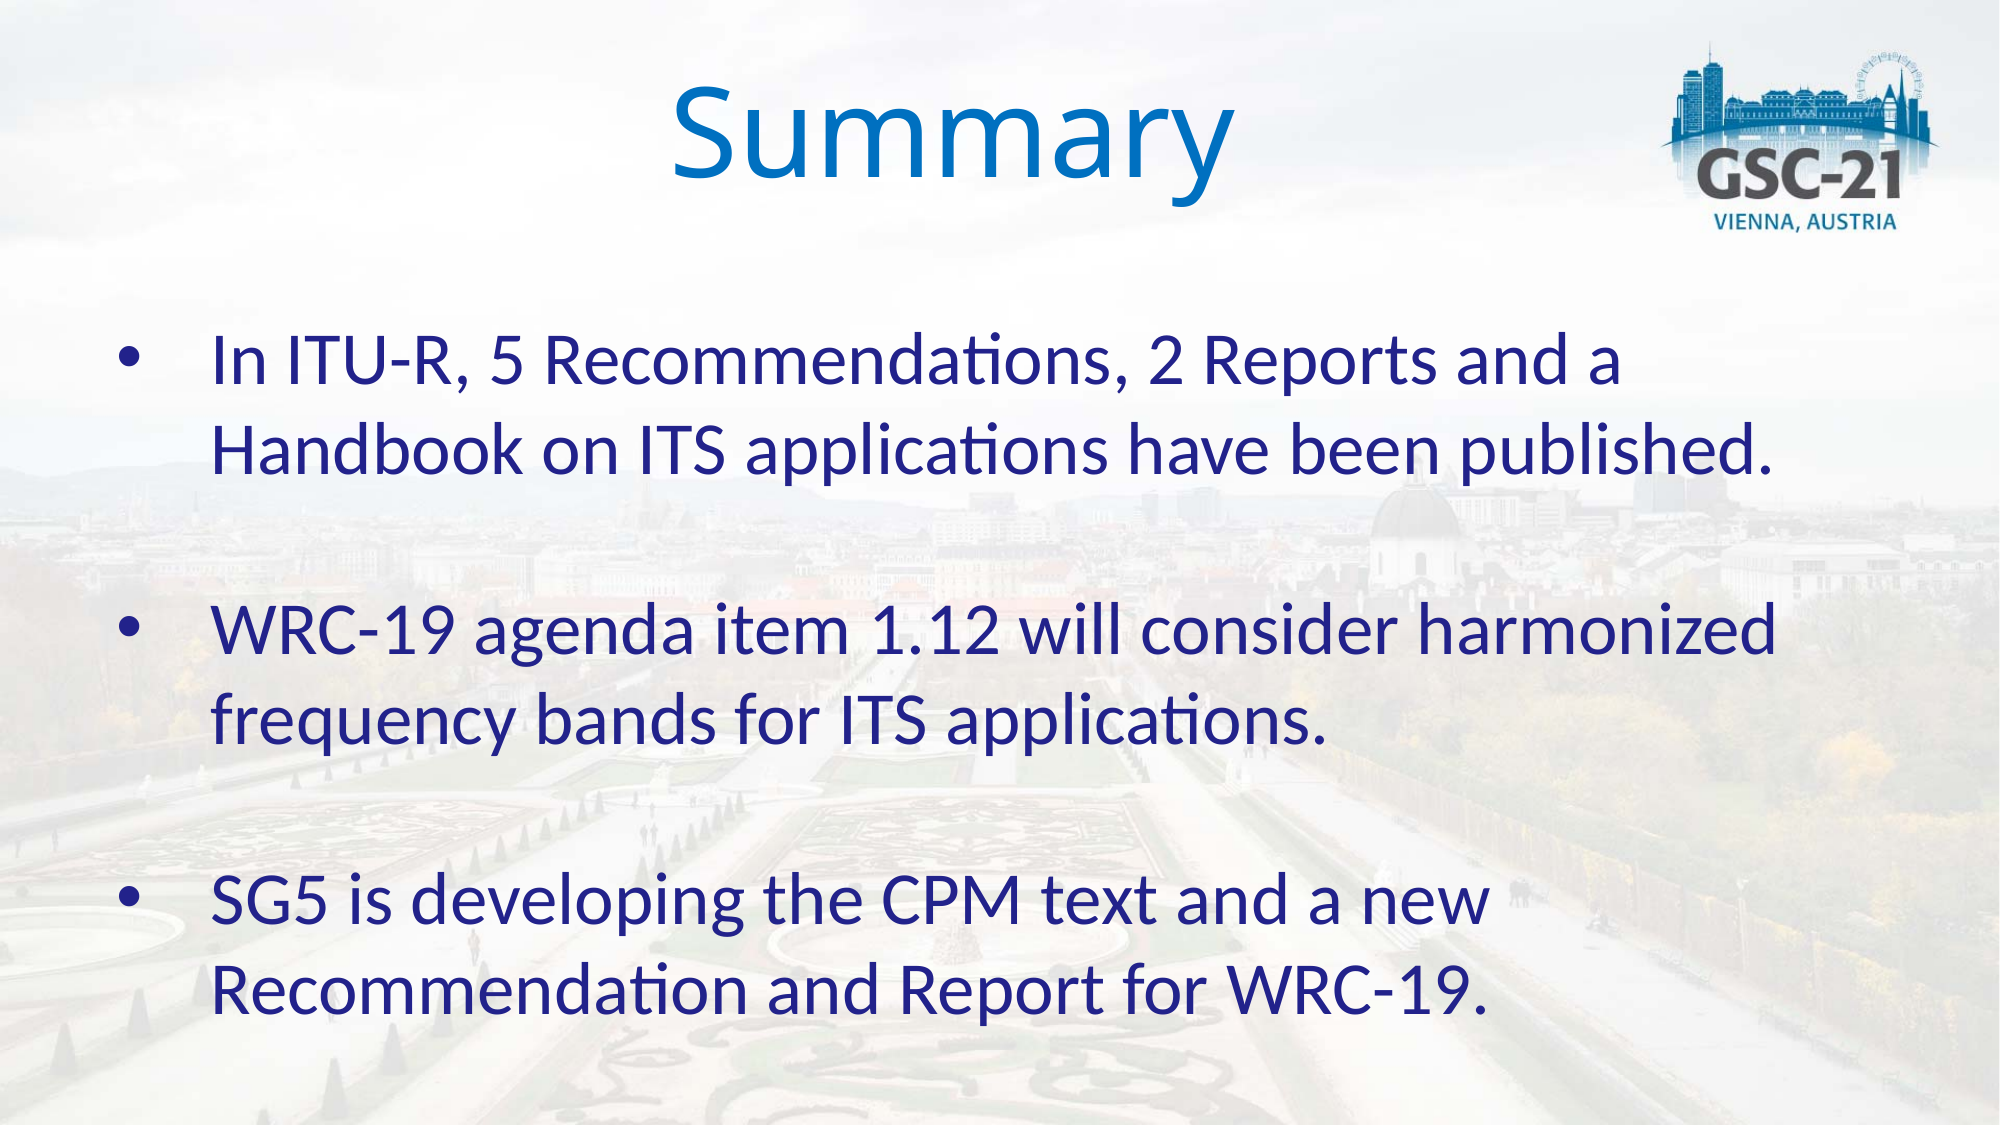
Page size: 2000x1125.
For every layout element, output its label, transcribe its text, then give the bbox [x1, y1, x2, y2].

picture [0, 0, 2000, 1125]
text_box Summary [278, 68, 1628, 209]
text_box In ITU-R, 5 Recommendations, 2 Reports and a Handbook on ITS applications have been published. WRC-19 agenda item 1.12 will consider harmonized frequency bands for ITS applications. SG5 is developing the CPM text and a new Recommendation and Report for WRC-19. [102, 302, 1927, 1038]
